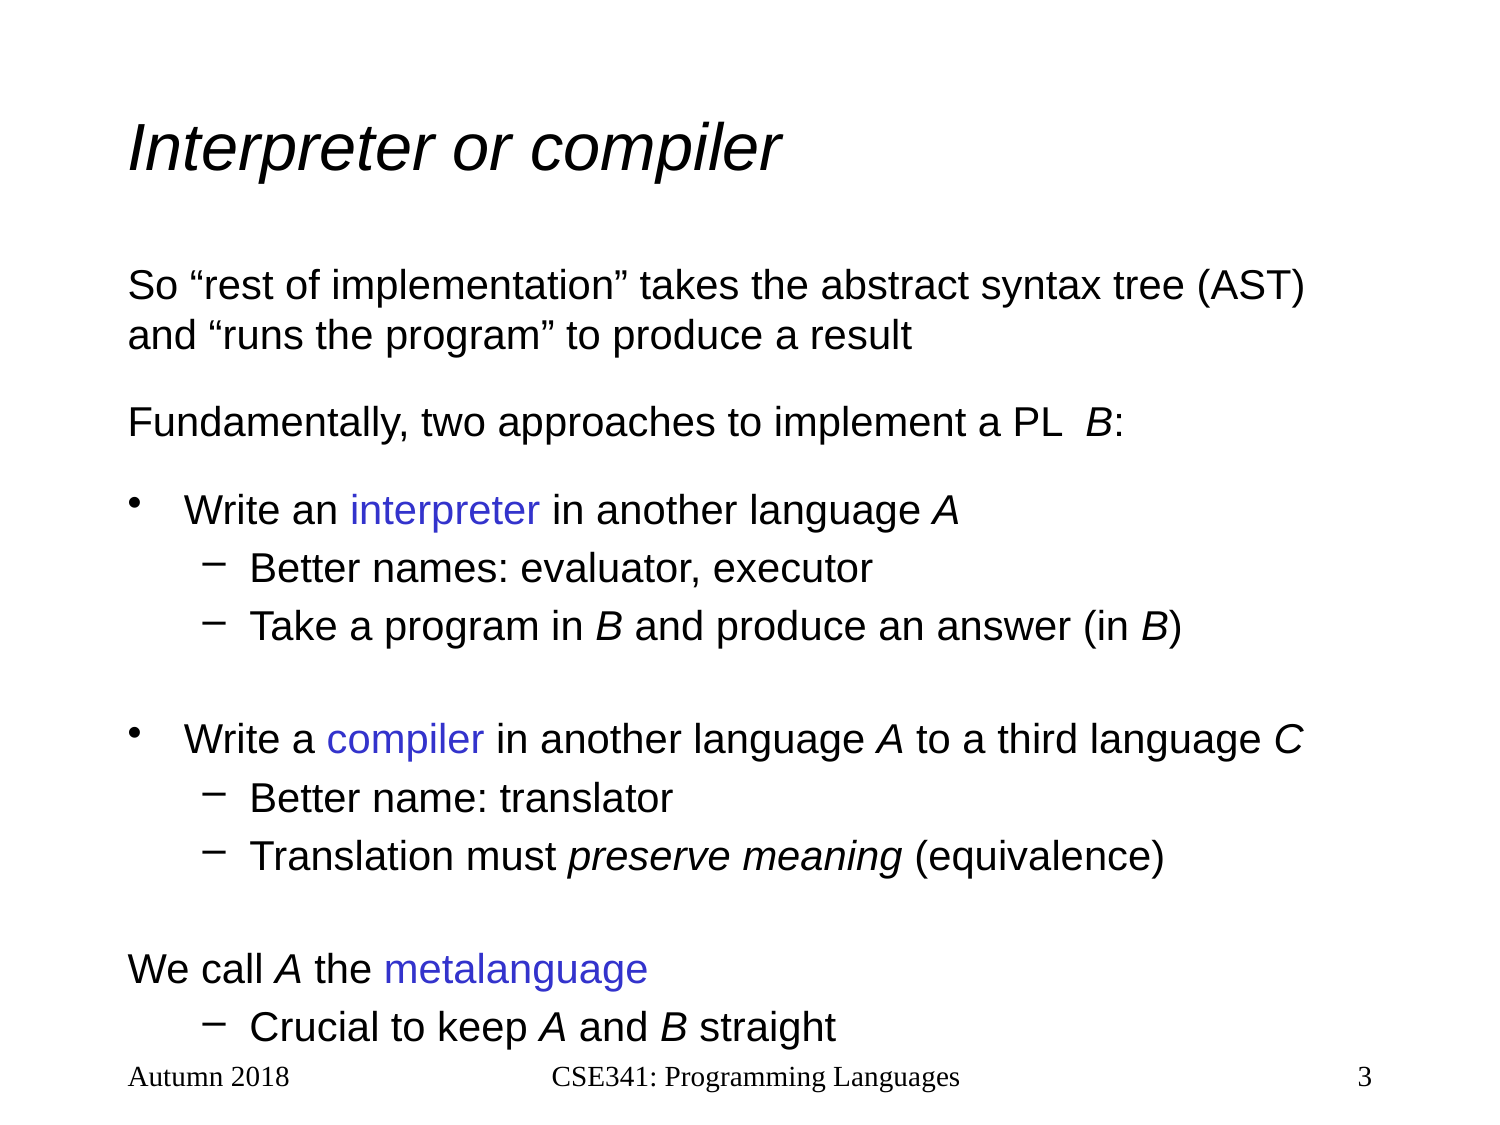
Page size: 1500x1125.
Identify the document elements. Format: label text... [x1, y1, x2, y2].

slide_number Autumn 2018 [112, 1049, 426, 1125]
footer CSE341: Programming Languages [474, 1049, 1038, 1125]
list So “rest of implementation” takes the abstract syntax tree (AST) and “runs the program” to produce a result Fundamentally, two approaches to implement a PL B: Write an interpreter in another language A Better names: evaluator, executor Take a program in B and produce an answer (in B) Write a compiler in another language A to a third language C Better name: translator Translation must preserve meaning (equivalence) We call A the metalanguage Crucial to keep A and B straight [112, 249, 1388, 988]
title Interpreter or compiler [112, 49, 1388, 238]
slide_number 3 [1074, 1049, 1388, 1125]
